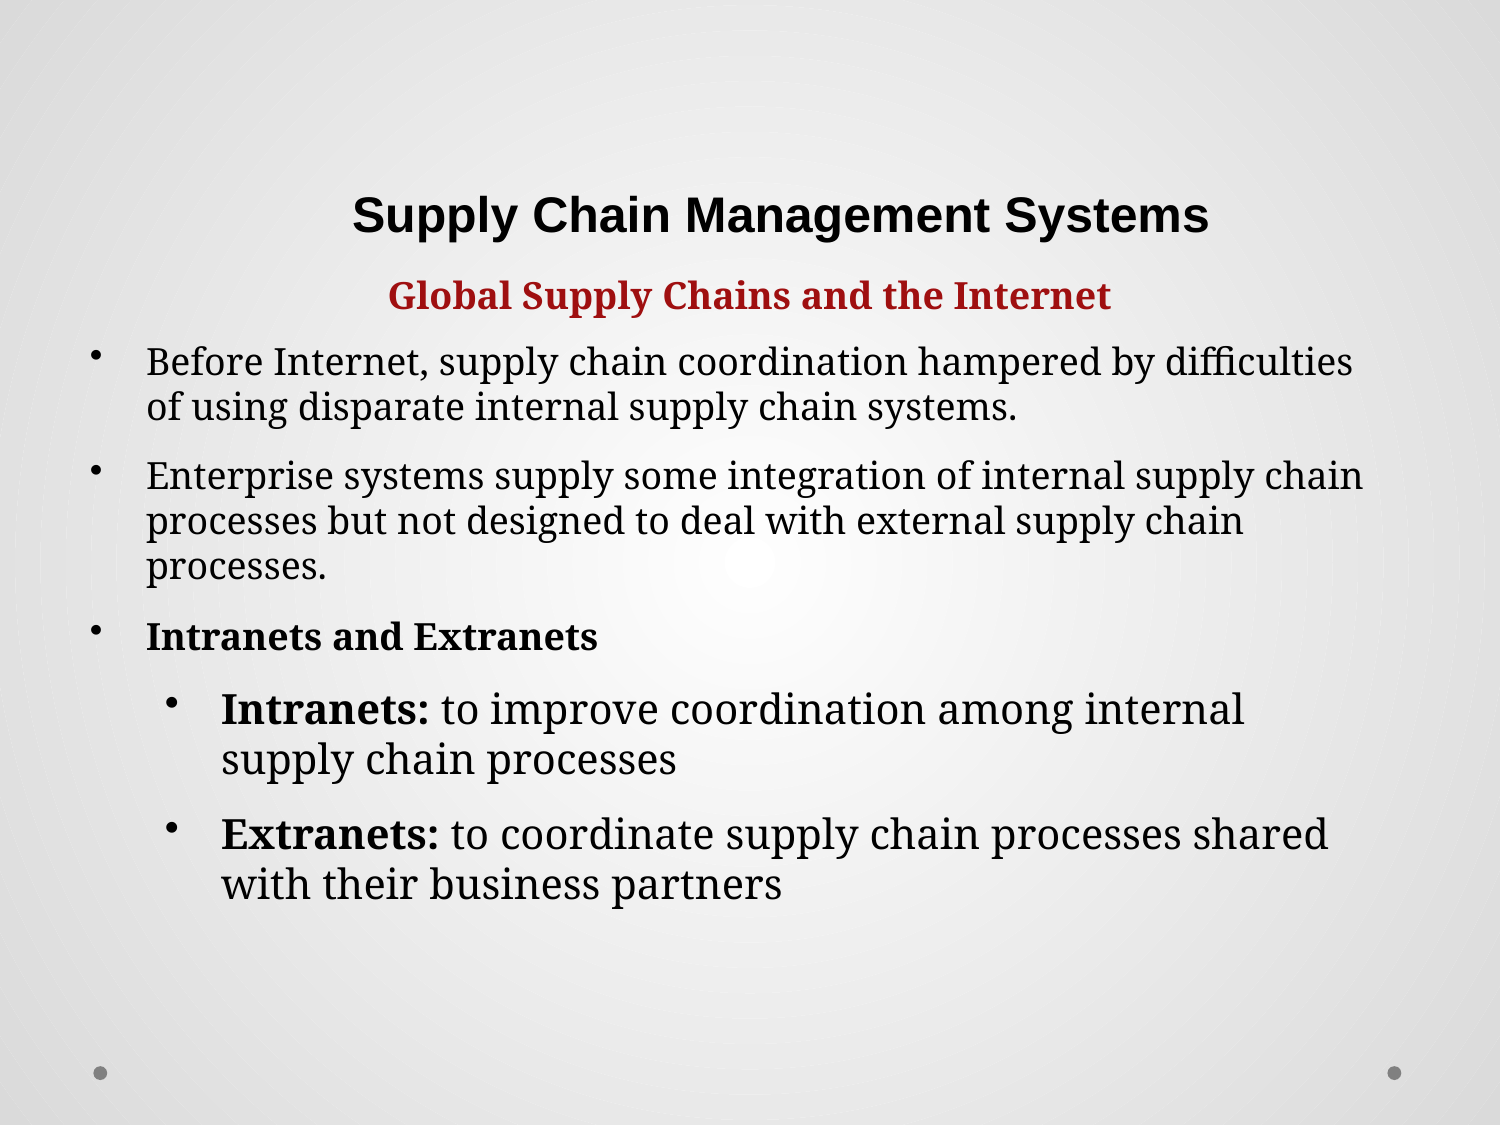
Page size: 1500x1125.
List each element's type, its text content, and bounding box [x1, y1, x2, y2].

text_box Global Supply Chains and the Internet [112, 264, 1388, 325]
text_box Supply Chain Management Systems [237, 174, 1325, 250]
text_box Before Internet, supply chain coordination hampered by difficulties of using disparate internal supply chain systems. Enterprise systems supply some integration of internal supply chain processes but not designed to deal with external supply chain processes. Intranets and Extranets Intranets: to improve coordination among internal supply chain processes Extranets: to coordinate supply chain processes shared with their business partners [75, 337, 1388, 1063]
